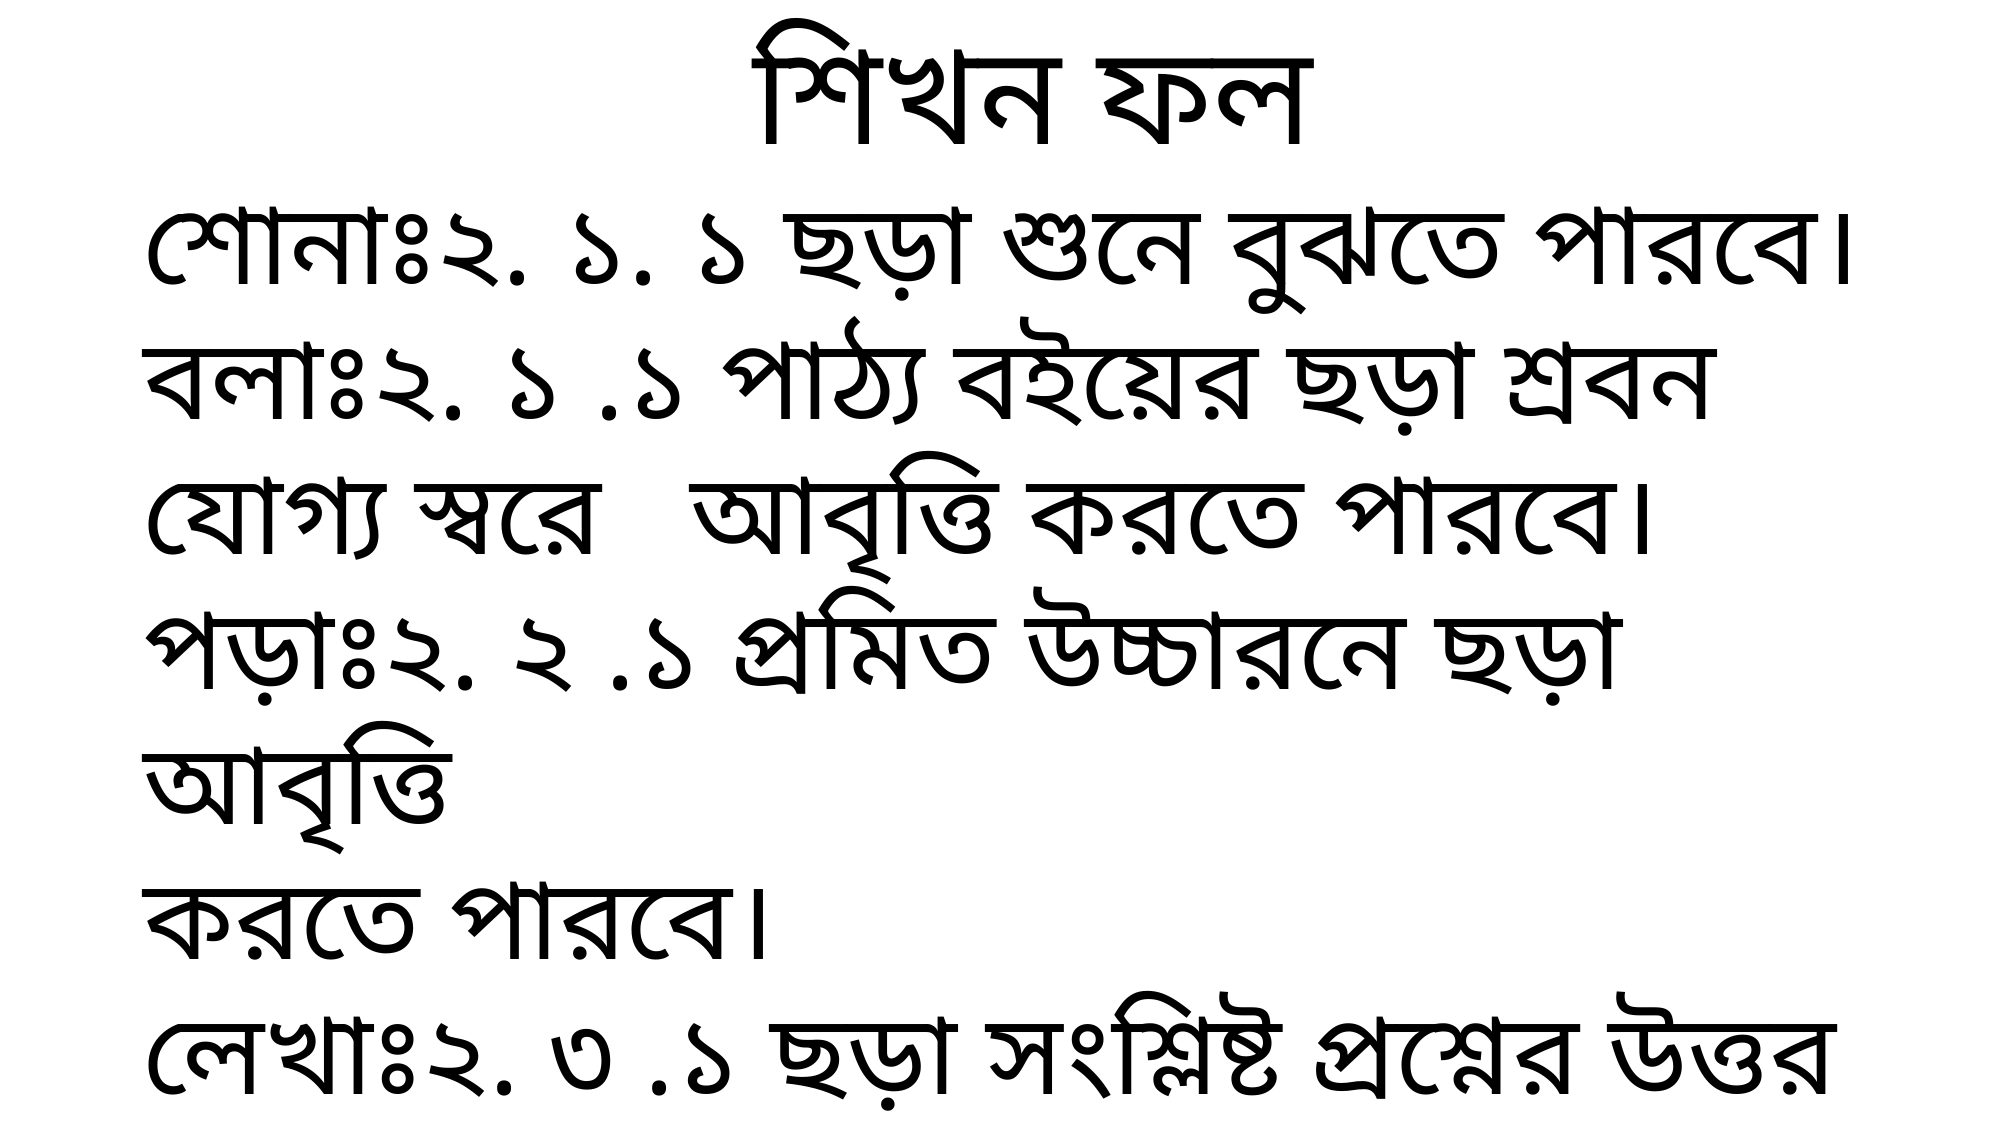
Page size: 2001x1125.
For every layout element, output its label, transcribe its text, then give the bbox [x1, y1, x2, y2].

text_box শিখন ফল শোনাঃ২. ১. ১ ছড়া শুনে বুঝতে পারবে। বলাঃ২. ১ .১ পাঠ্য বইয়ের ছড়া শ্রবন যোগ্য স্বরে আবৃত্তি করতে পারবে। পড়াঃ২. ২ .১ প্রমিত উচ্চারনে ছড়া আবৃত্তি করতে পারবে। লেখাঃ২. ৩ .১ ছড়া সংশ্লিষ্ট প্রশ্নের উত্তর লিখতে পারবে। [129, 0, 1973, 1125]
